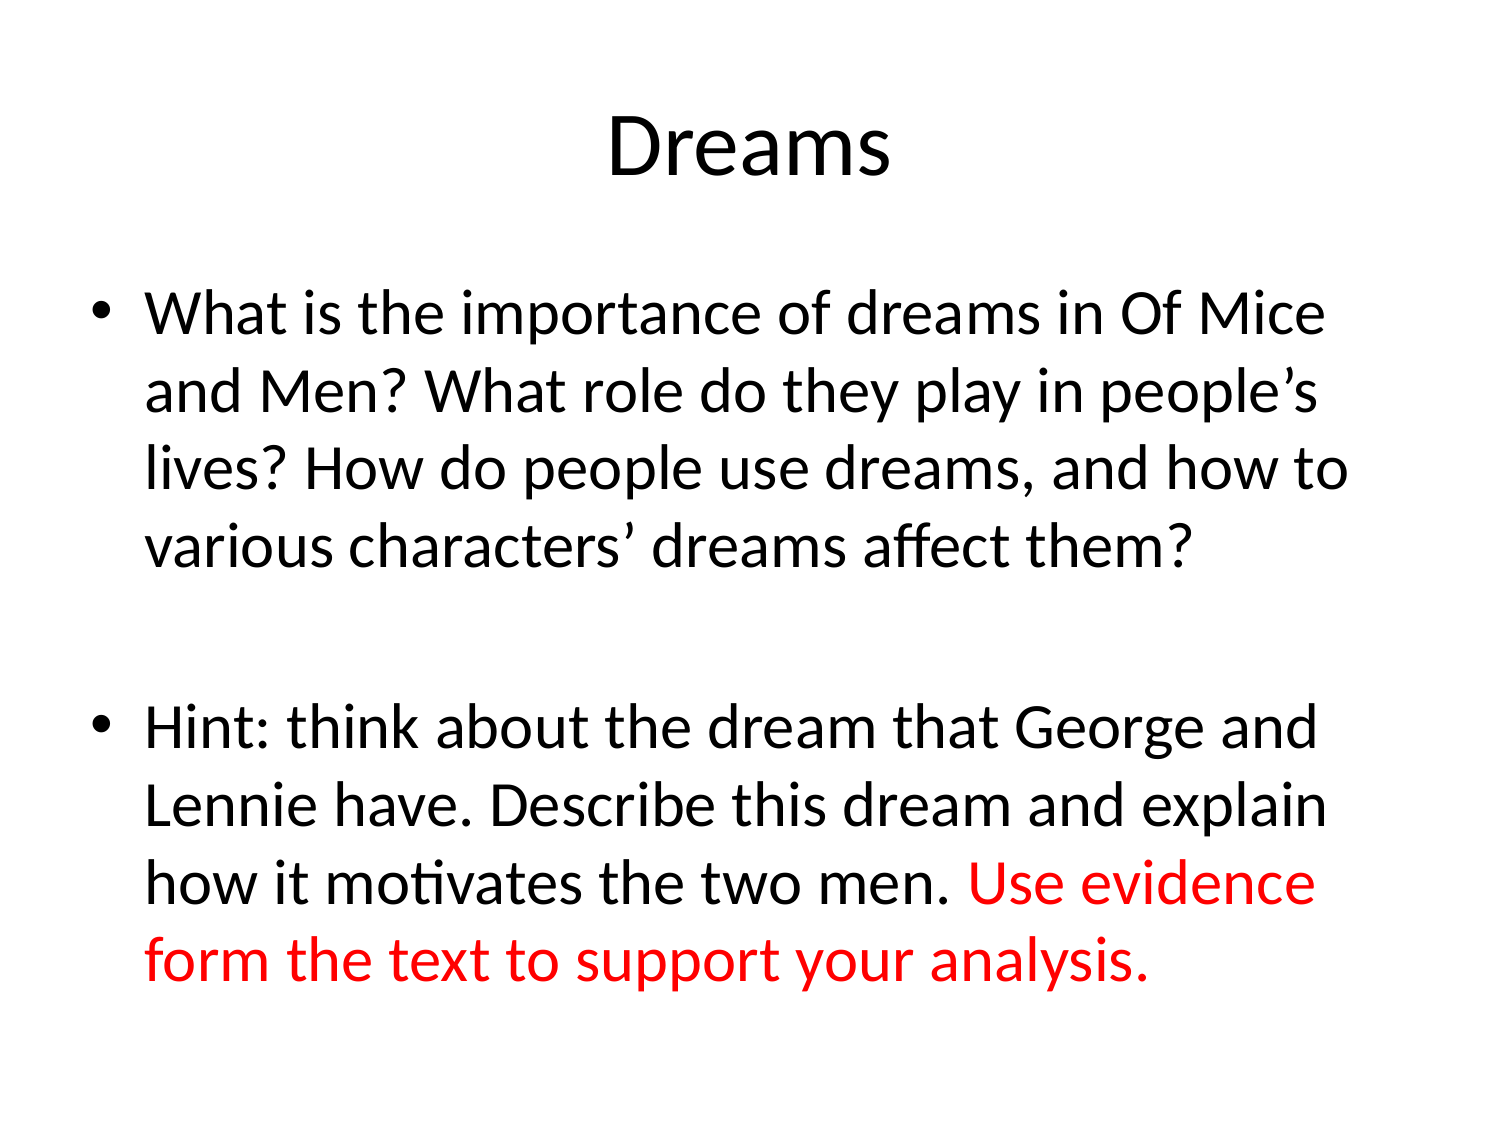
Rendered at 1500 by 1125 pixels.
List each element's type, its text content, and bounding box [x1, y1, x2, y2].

list What is the importance of dreams in Of Mice and Men? What role do they play in people’s lives? How do people use dreams, and how to various characters’ dreams affect them? Hint: think about the dream that George and Lennie have. Describe this dream and explain how it motivates the two men. Use evidence form the text to support your analysis. [75, 262, 1425, 1005]
title Dreams [75, 45, 1425, 233]
